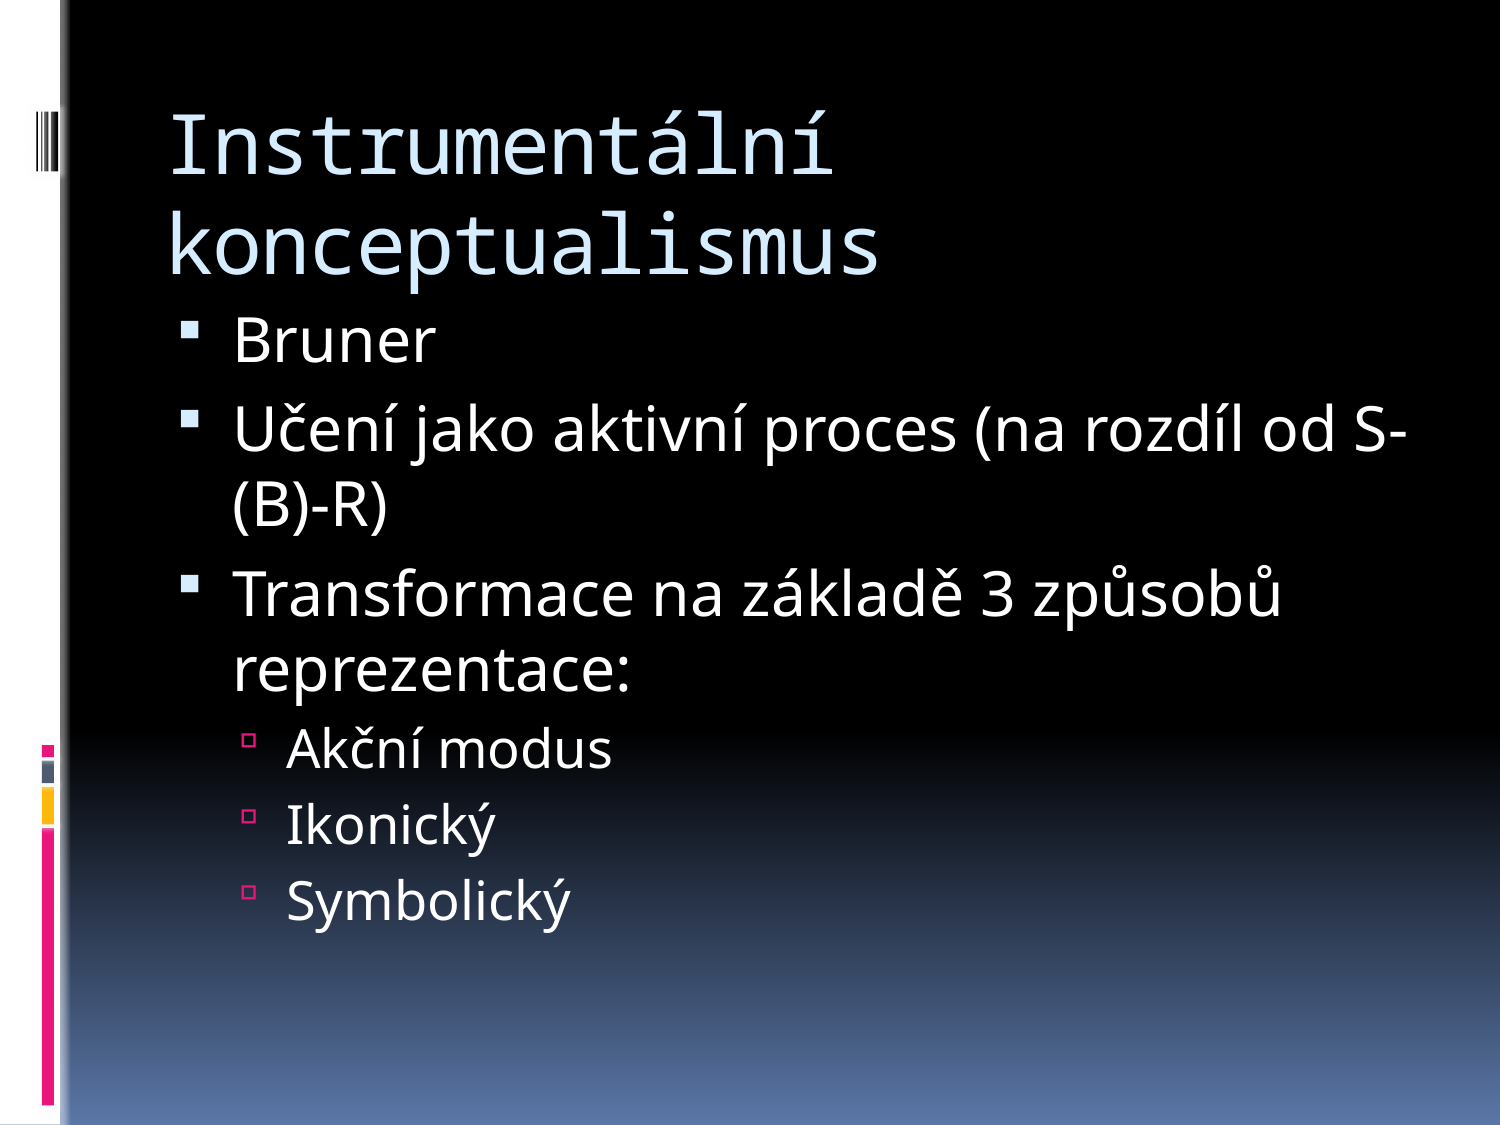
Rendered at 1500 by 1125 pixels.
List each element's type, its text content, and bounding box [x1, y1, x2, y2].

title Instrumentální konceptualismus [150, 83, 1425, 234]
list Bruner Učení jako aktivní proces (na rozdíl od S-(B)-R) Transformace na základě 3 způsobů reprezentace: Akční modus Ikonický Symbolický [150, 292, 1425, 1043]
